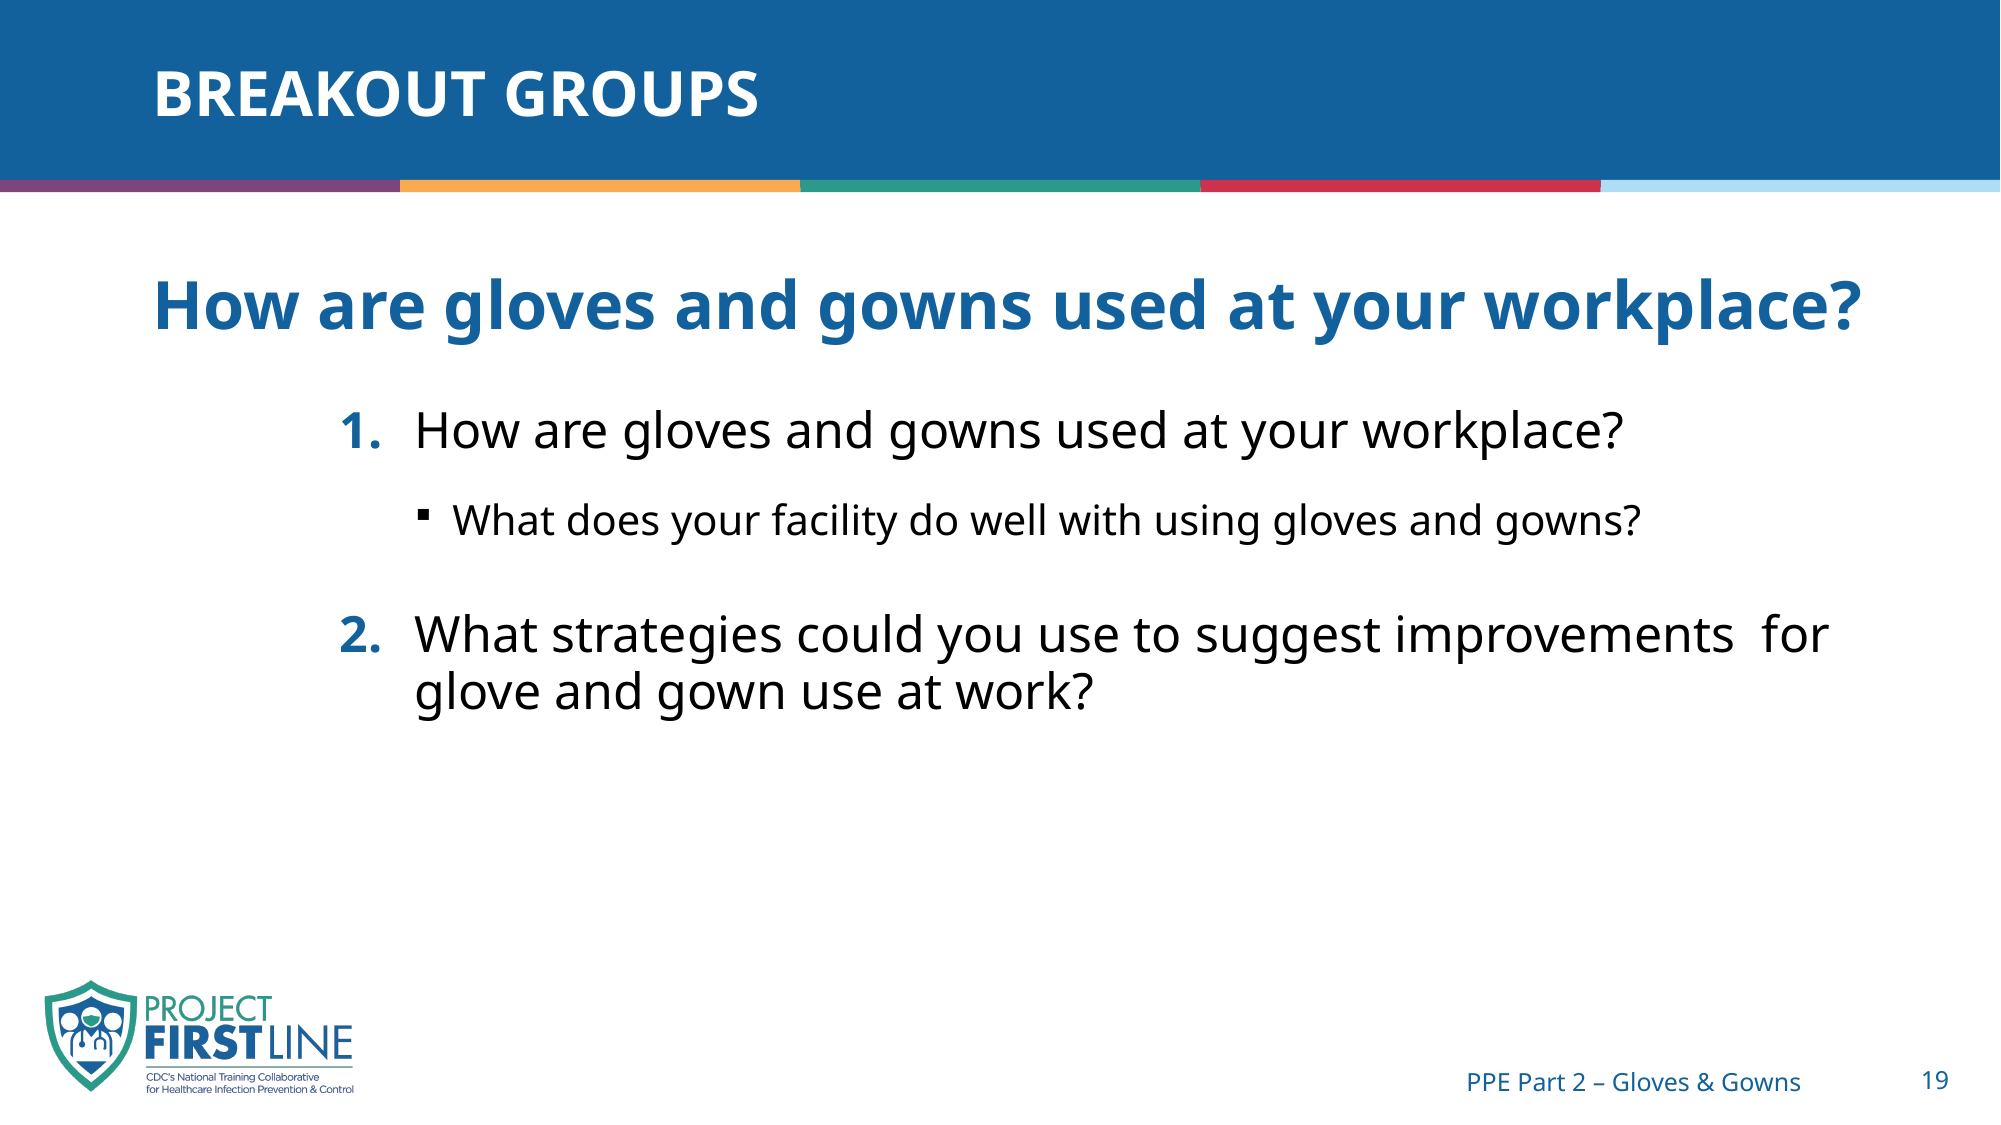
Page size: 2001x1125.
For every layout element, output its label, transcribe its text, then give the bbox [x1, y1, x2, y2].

list How are gloves and gowns used at your workplace? [137, 217, 1910, 353]
title Breakout Groups [137, 39, 1863, 155]
slide_number 19 [1862, 1051, 1965, 1112]
picture [23, 970, 374, 1103]
footer PPE Part 2 – Gloves & Gowns [767, 1051, 1817, 1112]
list 1. How are gloves and gowns used at your workplace? What does your facility do well with using gloves and gowns? 2. What strategies could you use to suggest improvements for glove and gown use at work? [324, 395, 1863, 971]
